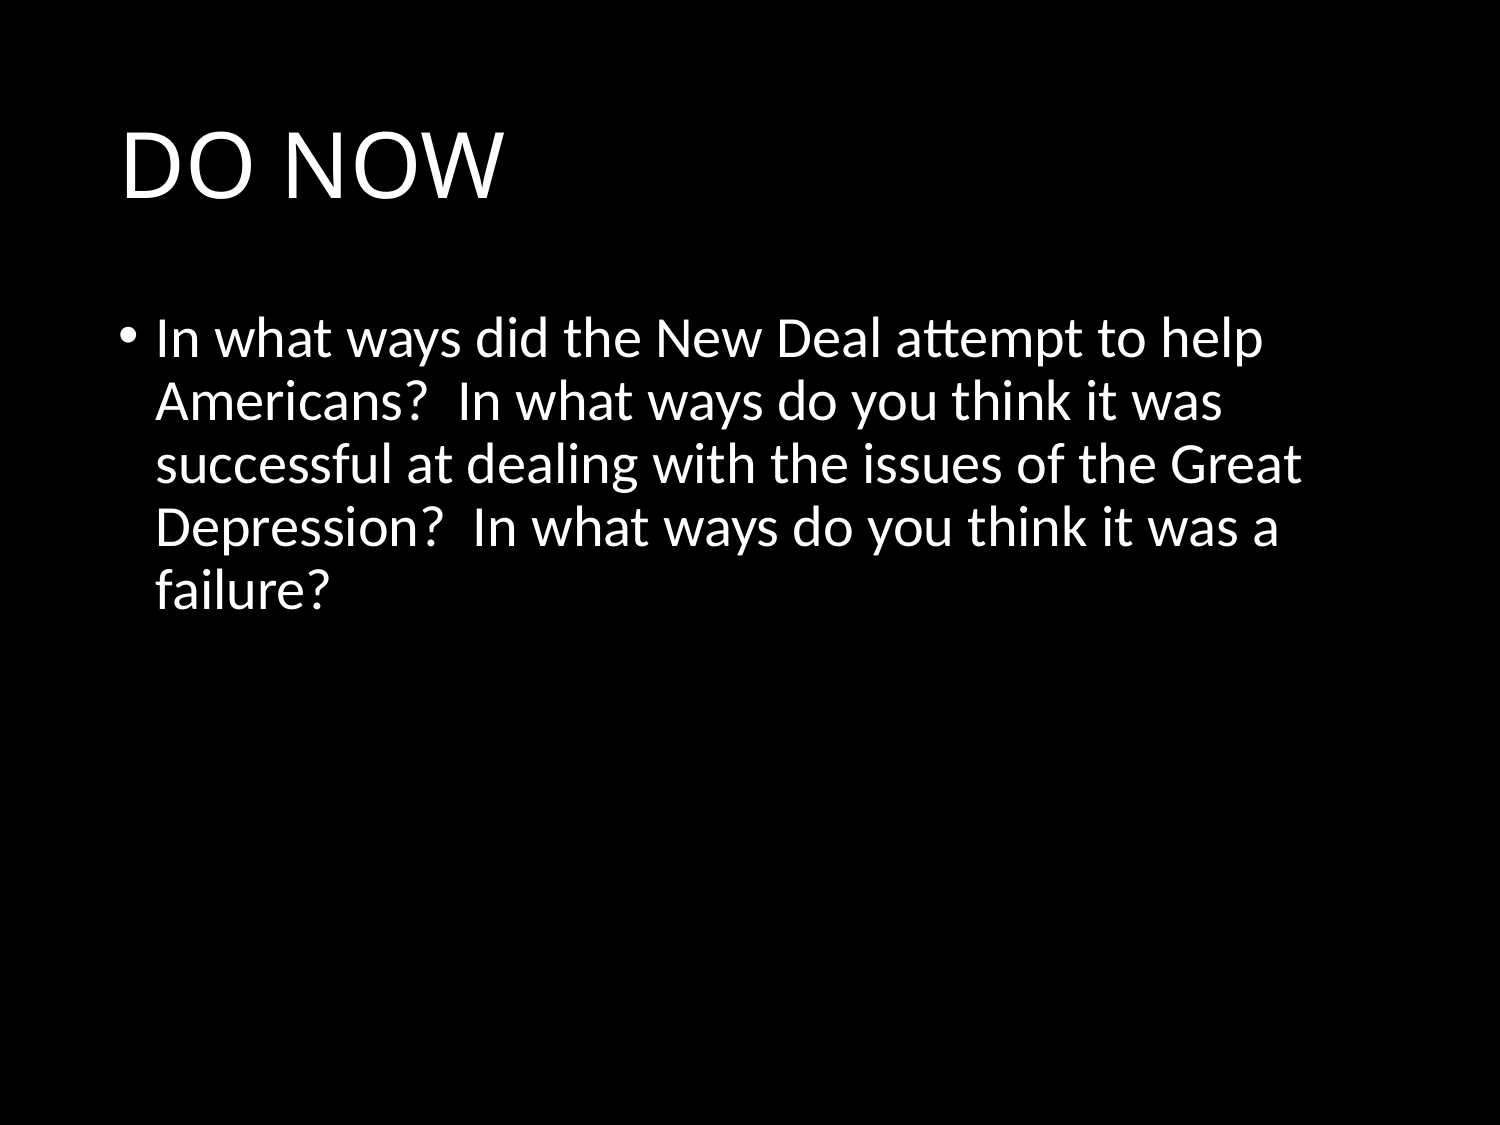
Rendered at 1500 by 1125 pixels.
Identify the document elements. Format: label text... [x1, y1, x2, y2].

title DO NOW [103, 59, 1397, 278]
list In what ways did the New Deal attempt to help Americans? In what ways do you think it was successful at dealing with the issues of the Great Depression? In what ways do you think it was a failure? [103, 299, 1397, 1014]
